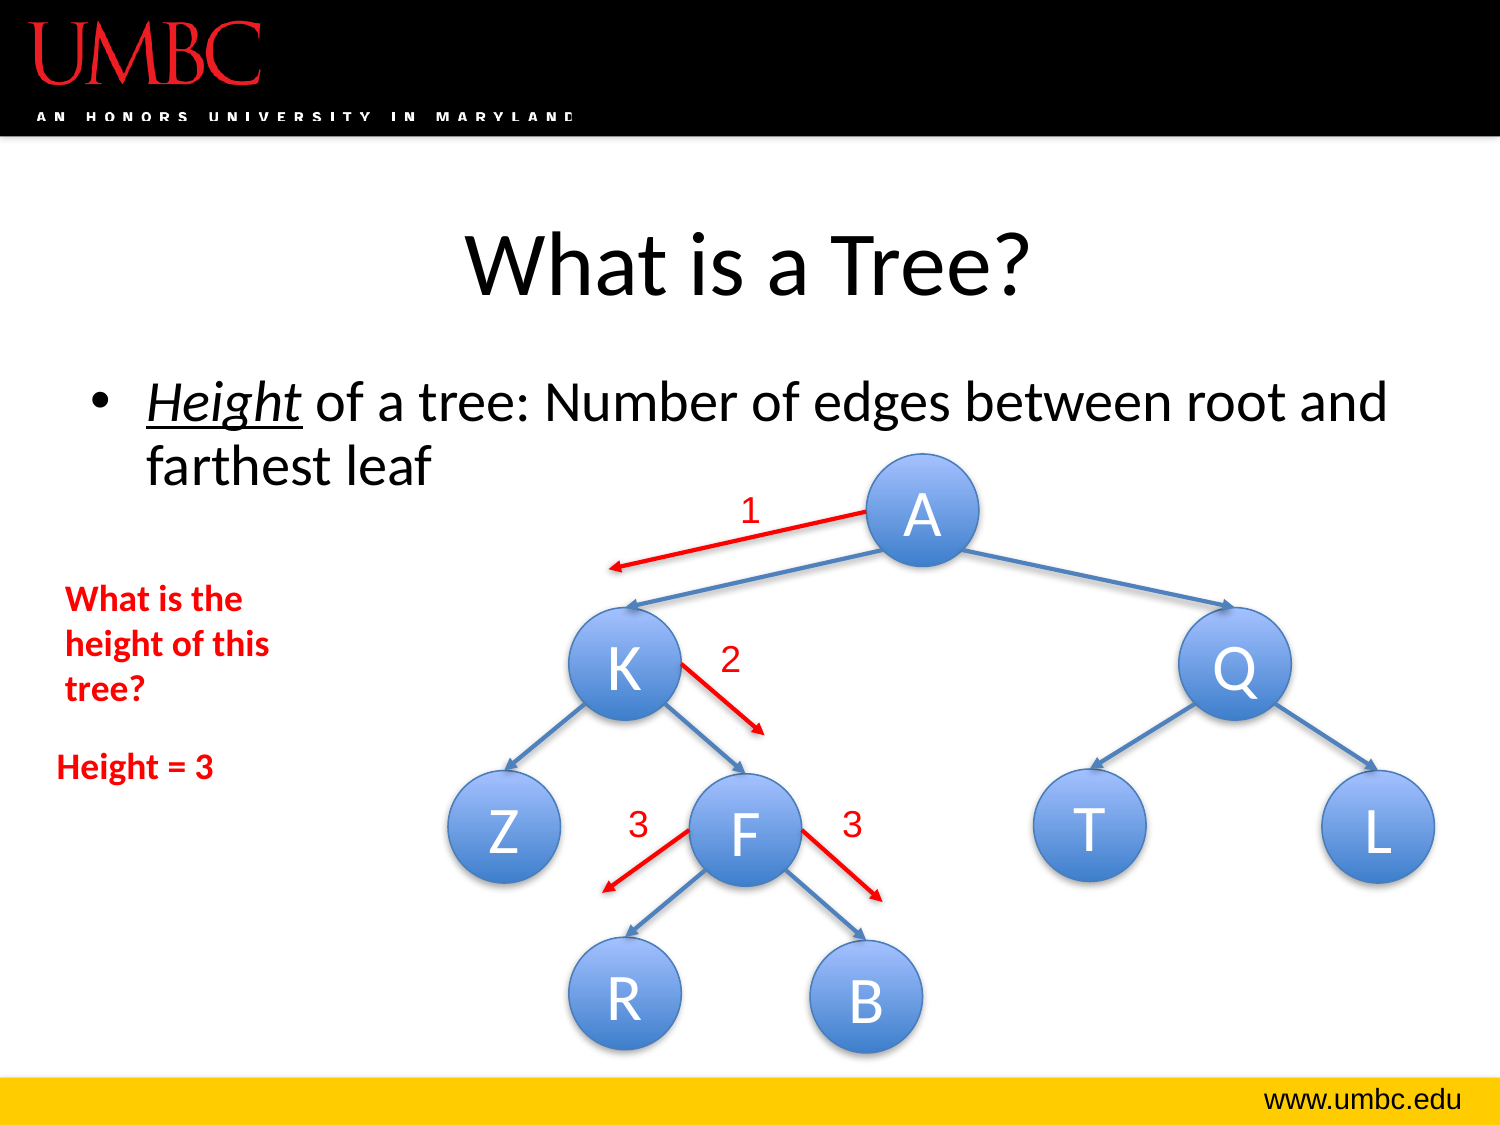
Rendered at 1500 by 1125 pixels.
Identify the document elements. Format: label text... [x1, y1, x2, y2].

text_box F [688, 773, 803, 888]
text_box What is the height of this tree? [49, 566, 338, 717]
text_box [624, 869, 706, 938]
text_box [680, 663, 765, 736]
text_box R [568, 936, 683, 1051]
text_box Height = 3 [41, 734, 330, 795]
text_box A [865, 453, 980, 568]
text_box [784, 869, 867, 941]
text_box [664, 703, 746, 774]
text_box B [809, 939, 924, 1054]
text_box Z [447, 770, 562, 884]
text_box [962, 549, 1236, 608]
text_box T [1032, 768, 1147, 883]
text_box L [1321, 769, 1436, 884]
text_box 1 [725, 478, 776, 509]
list Height of a tree: Number of edges between root and farthest leaf [75, 364, 1425, 500]
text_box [1274, 703, 1379, 771]
text_box 3 [827, 792, 878, 828]
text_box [801, 829, 883, 903]
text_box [1089, 703, 1196, 770]
text_box 2 [705, 627, 757, 662]
title What is a Tree? [75, 165, 1425, 353]
text_box 3 [613, 792, 664, 828]
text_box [504, 703, 586, 771]
text_box Q [1178, 607, 1293, 721]
text_box K [567, 607, 682, 721]
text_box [624, 549, 883, 608]
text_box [608, 511, 867, 570]
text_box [601, 829, 690, 894]
